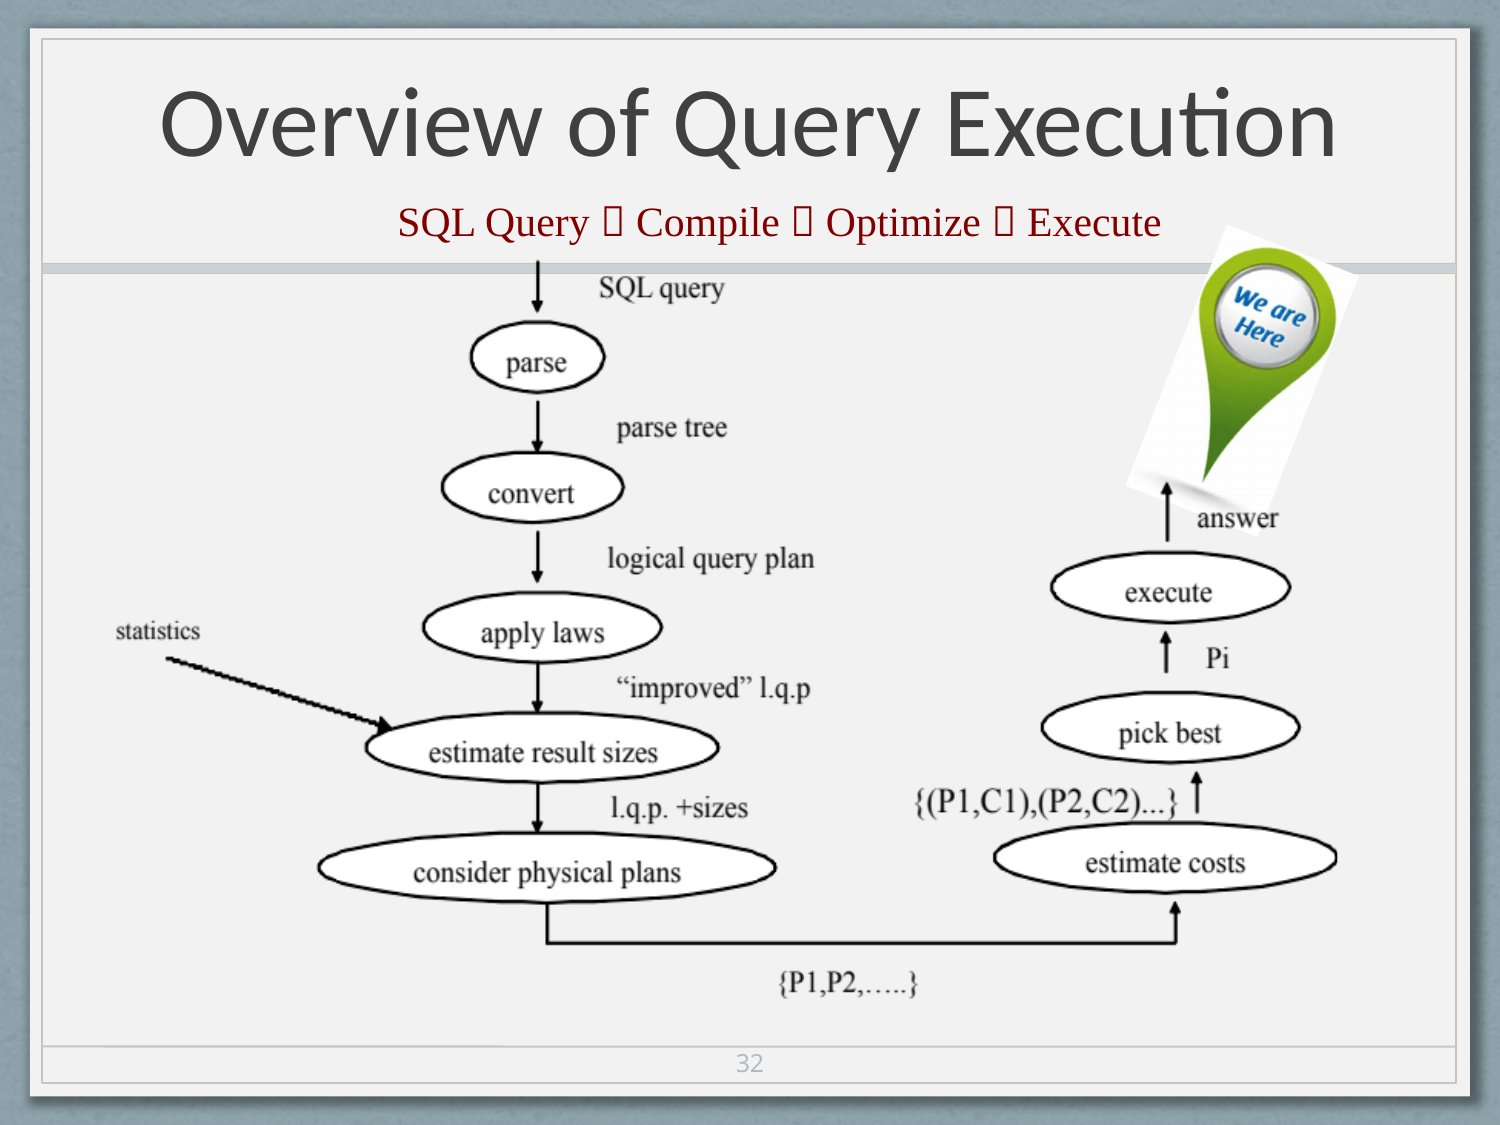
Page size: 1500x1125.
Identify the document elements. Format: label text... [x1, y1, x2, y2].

text_box SQL Query  Compile  Optimize  Execute [382, 187, 1177, 242]
slide_number 32 [687, 1042, 813, 1088]
title Overview of Query Execution [75, 45, 1425, 188]
picture [111, 225, 1358, 1026]
